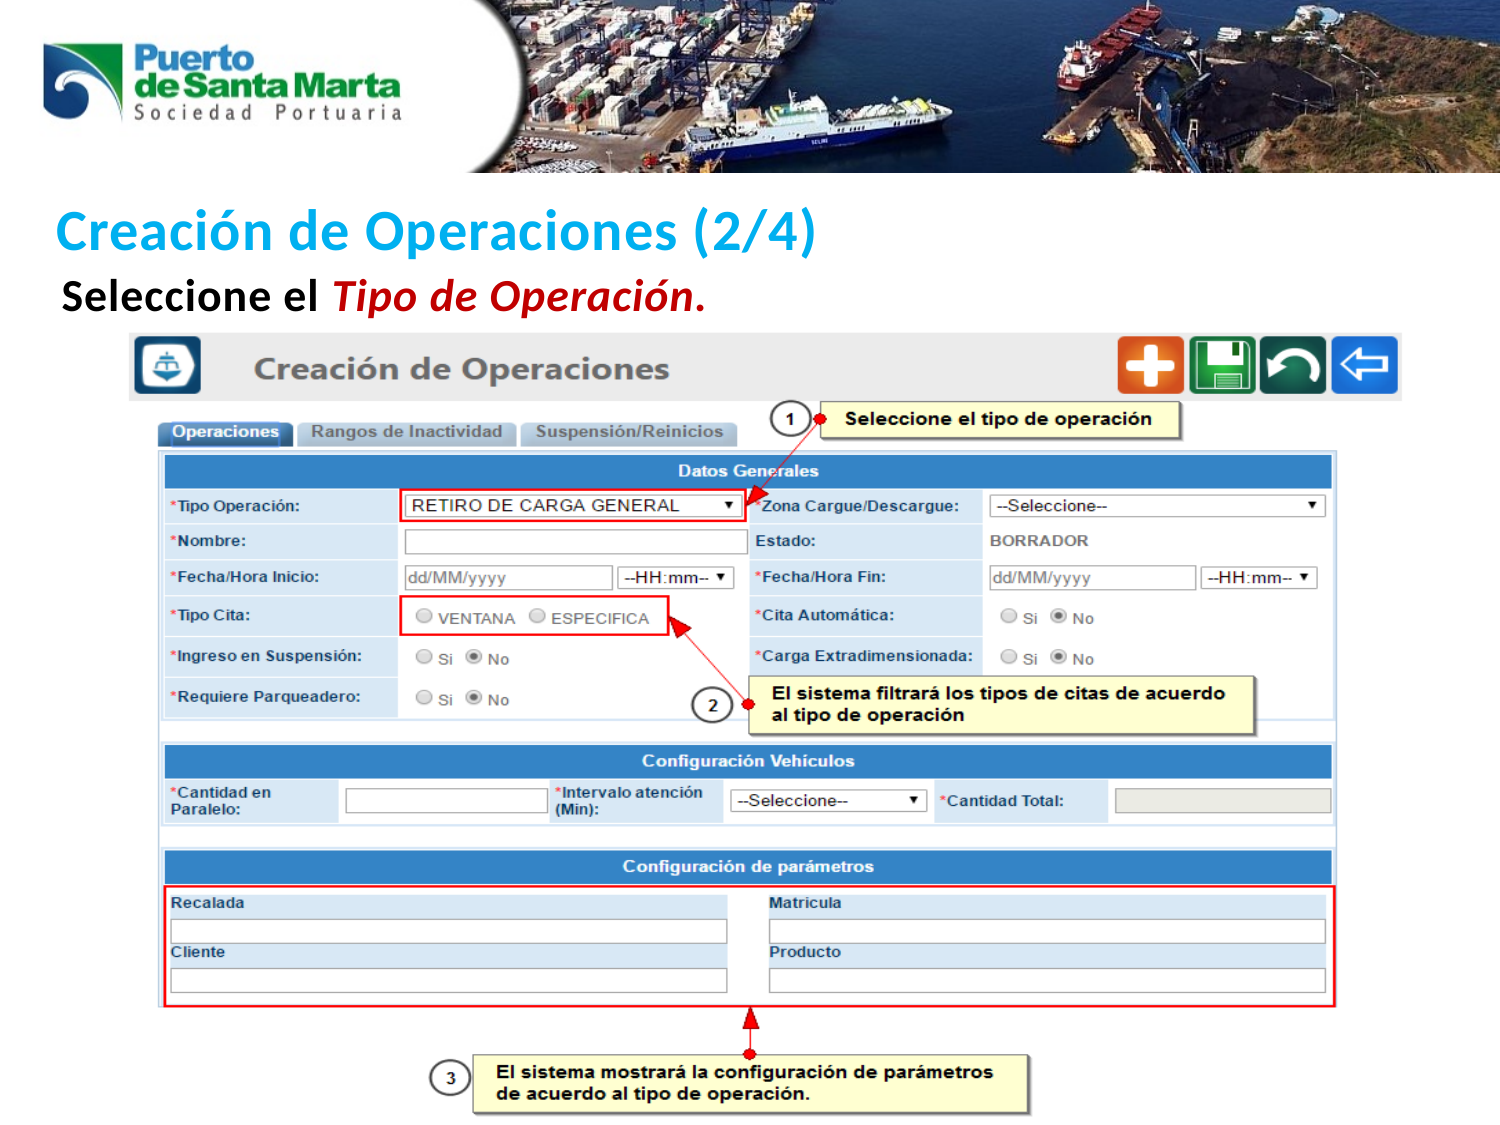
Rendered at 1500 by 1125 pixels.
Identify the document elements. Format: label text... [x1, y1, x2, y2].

text_box Creación de Operaciones (2/4) [41, 181, 1465, 282]
picture [128, 327, 1419, 1125]
picture [0, 0, 1500, 173]
text_box Seleccione el Tipo de Operación. [46, 257, 1454, 383]
